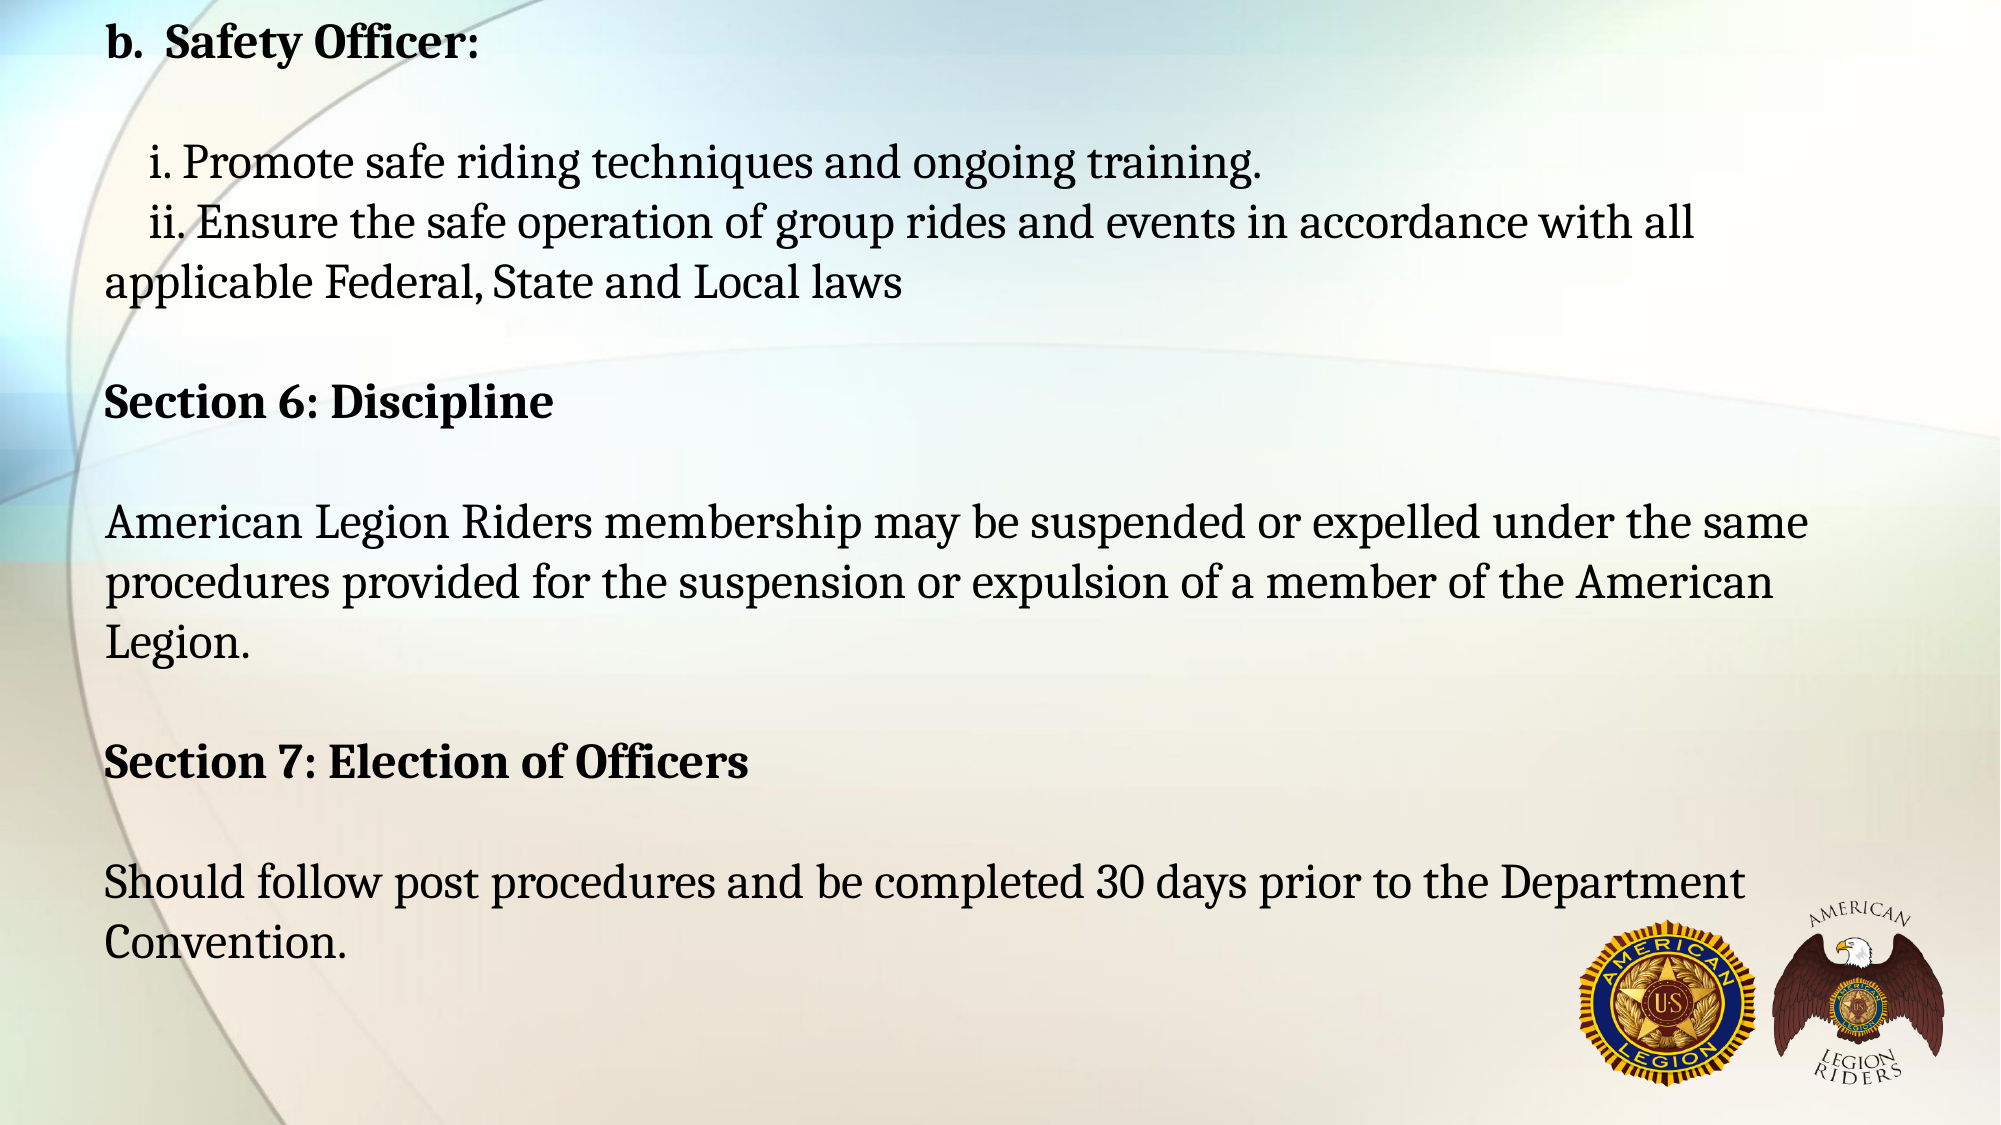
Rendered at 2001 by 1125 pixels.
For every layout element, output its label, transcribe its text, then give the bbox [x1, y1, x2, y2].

picture [0, 0, 2001, 1125]
title b. Safety Officer: i. Promote safe riding techniques and ongoing training. ii. Ensure the safe operation of group rides and events in accordance with all applicable Federal, State and Local laws Section 6: Discipline American Legion Riders membership may be suspended or expelled under the same procedures provided for the suspension or expulsion of a member of the American Legion. Section 7: Election of Officers Should follow post procedures and be completed 30 days prior to the Department Convention. [89, 59, 1863, 718]
